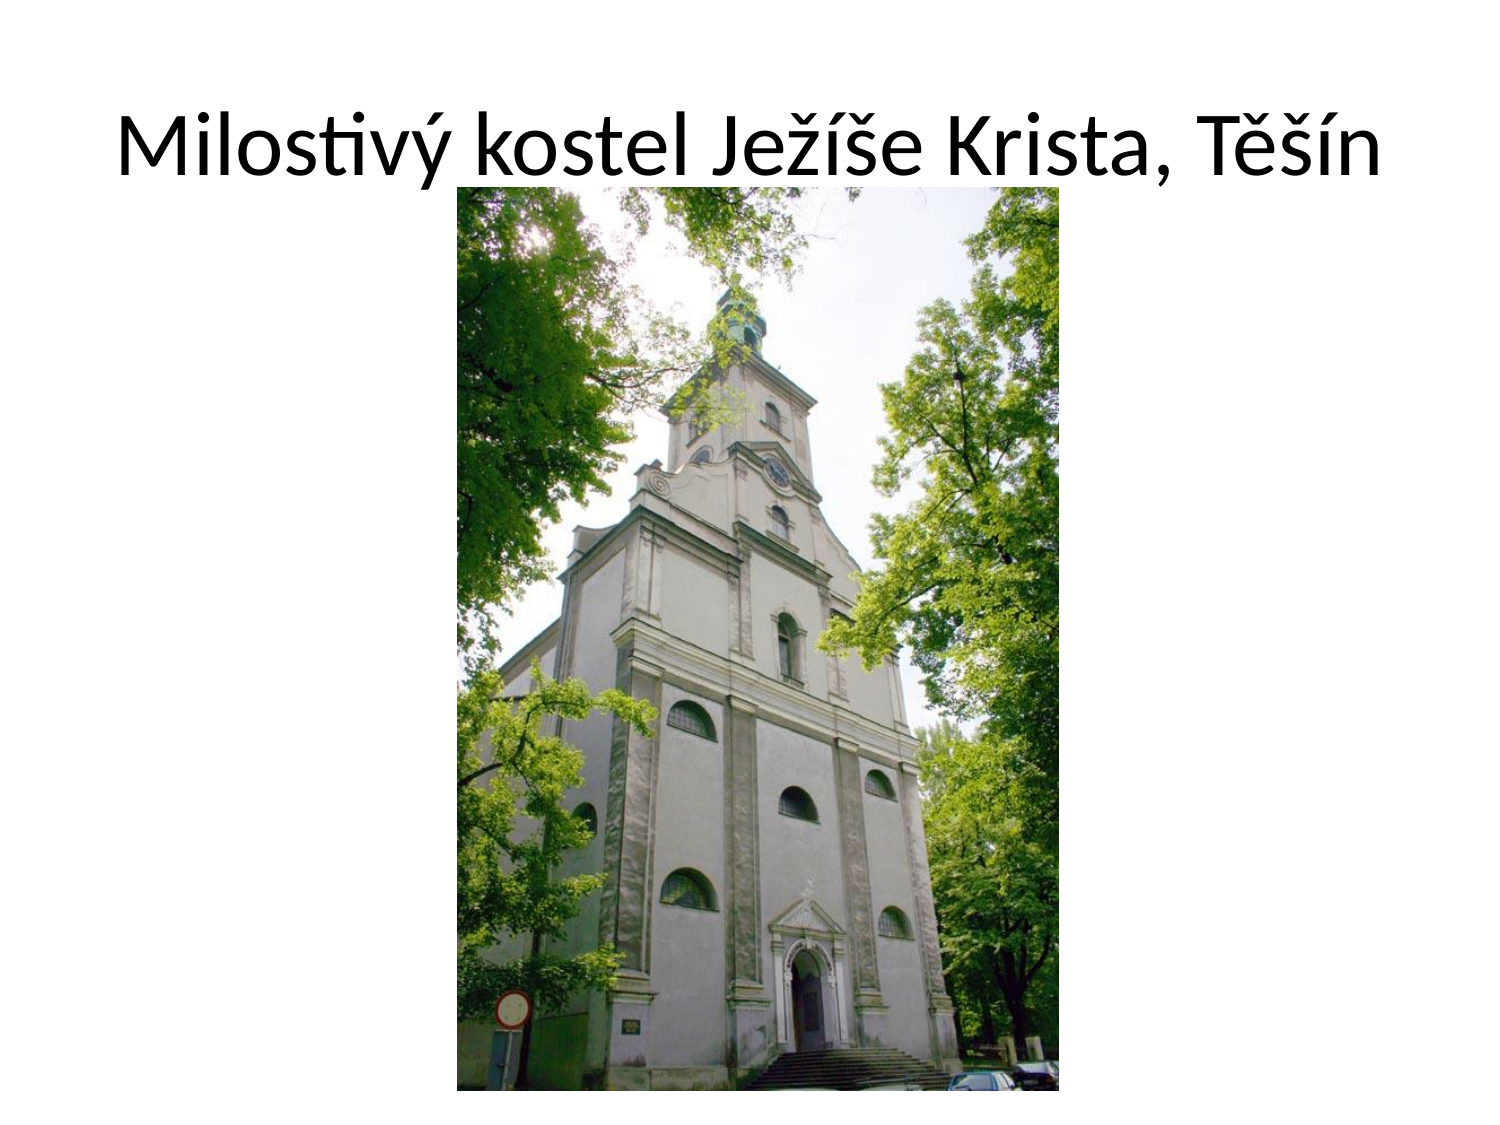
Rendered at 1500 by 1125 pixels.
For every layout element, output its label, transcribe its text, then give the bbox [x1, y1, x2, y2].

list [456, 187, 1060, 1092]
title Milostivý kostel Ježíše Krista, Těšín [75, 45, 1425, 233]
